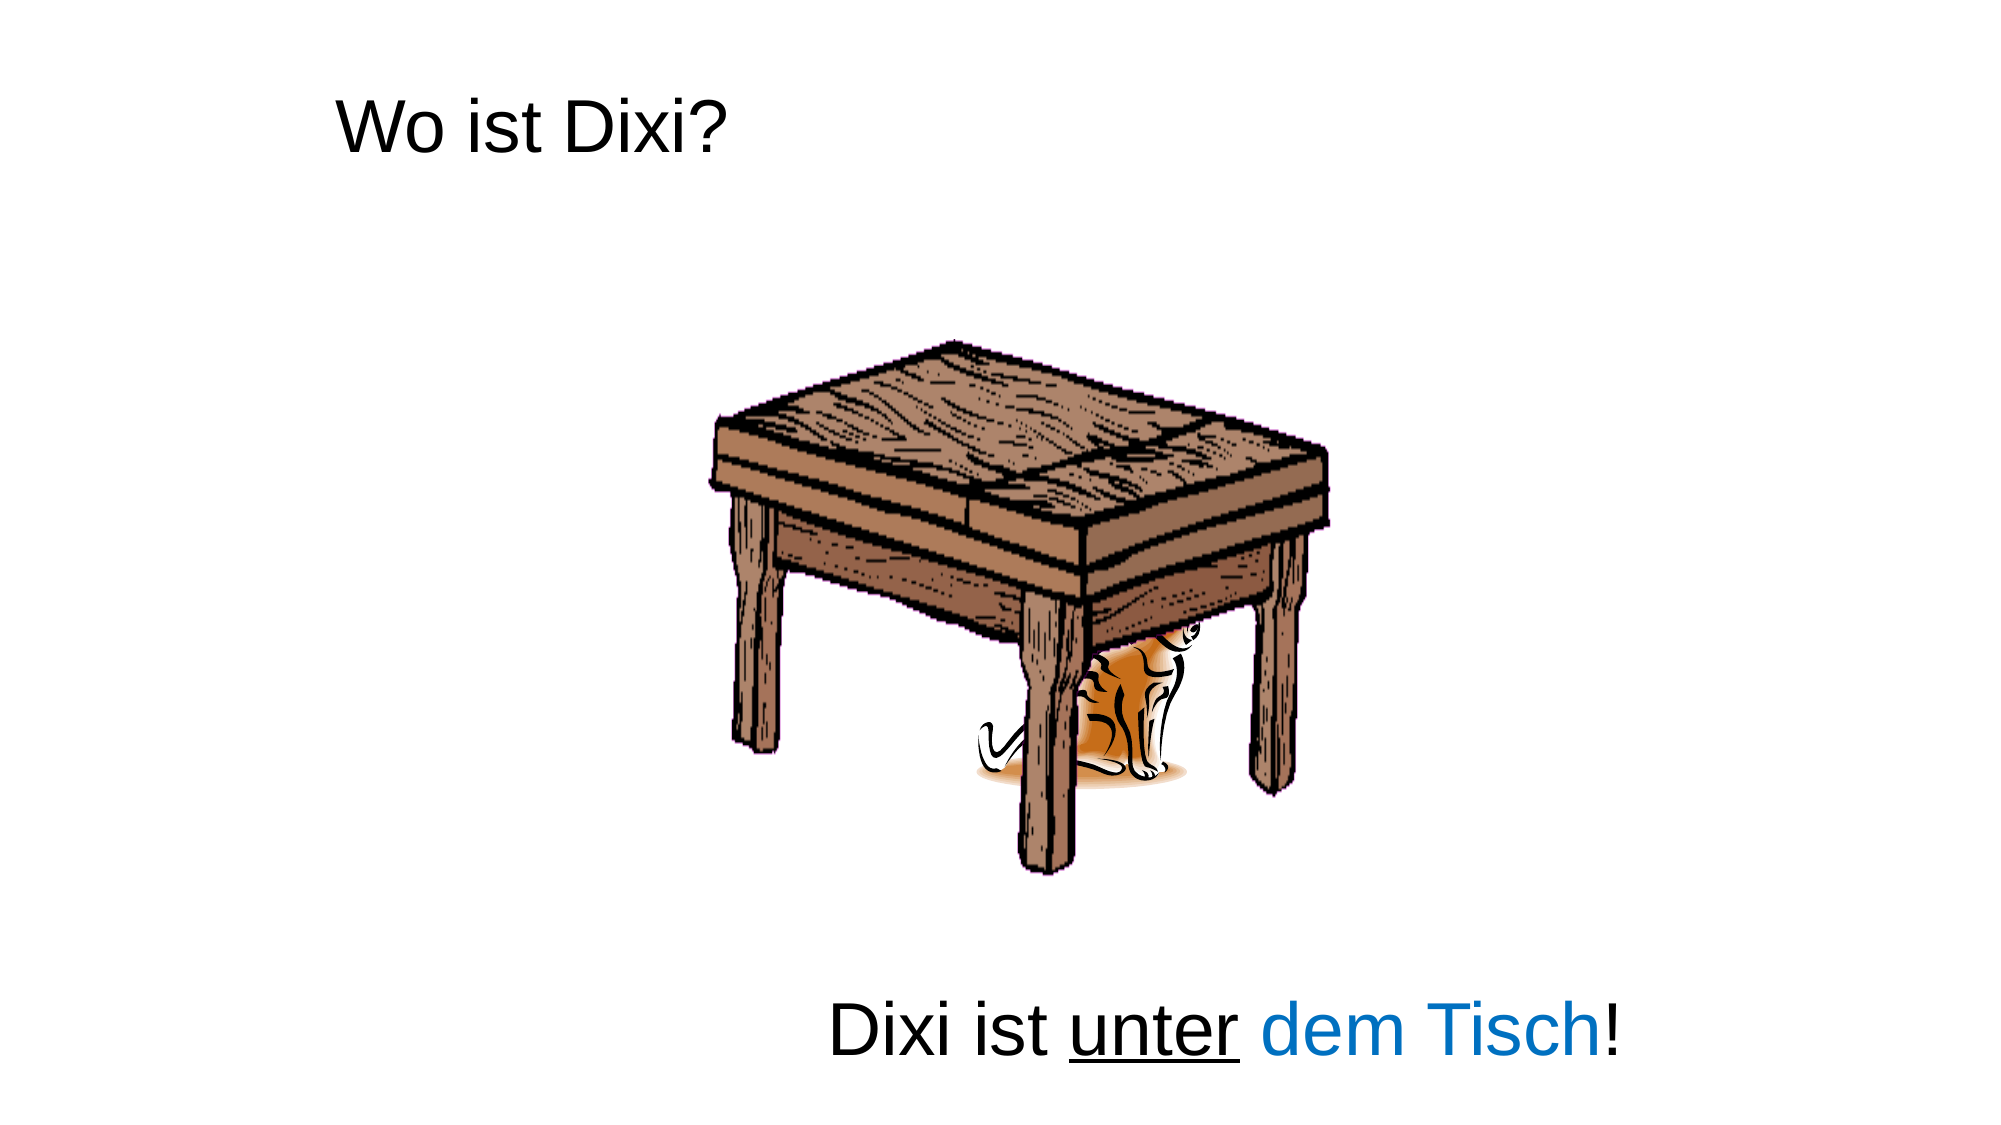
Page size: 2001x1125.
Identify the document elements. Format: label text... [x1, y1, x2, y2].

picture [706, 339, 1333, 880]
text_box Wo ist Dixi? [320, 70, 895, 175]
text_box Dixi ist unter dem Tisch! [812, 972, 1715, 1078]
